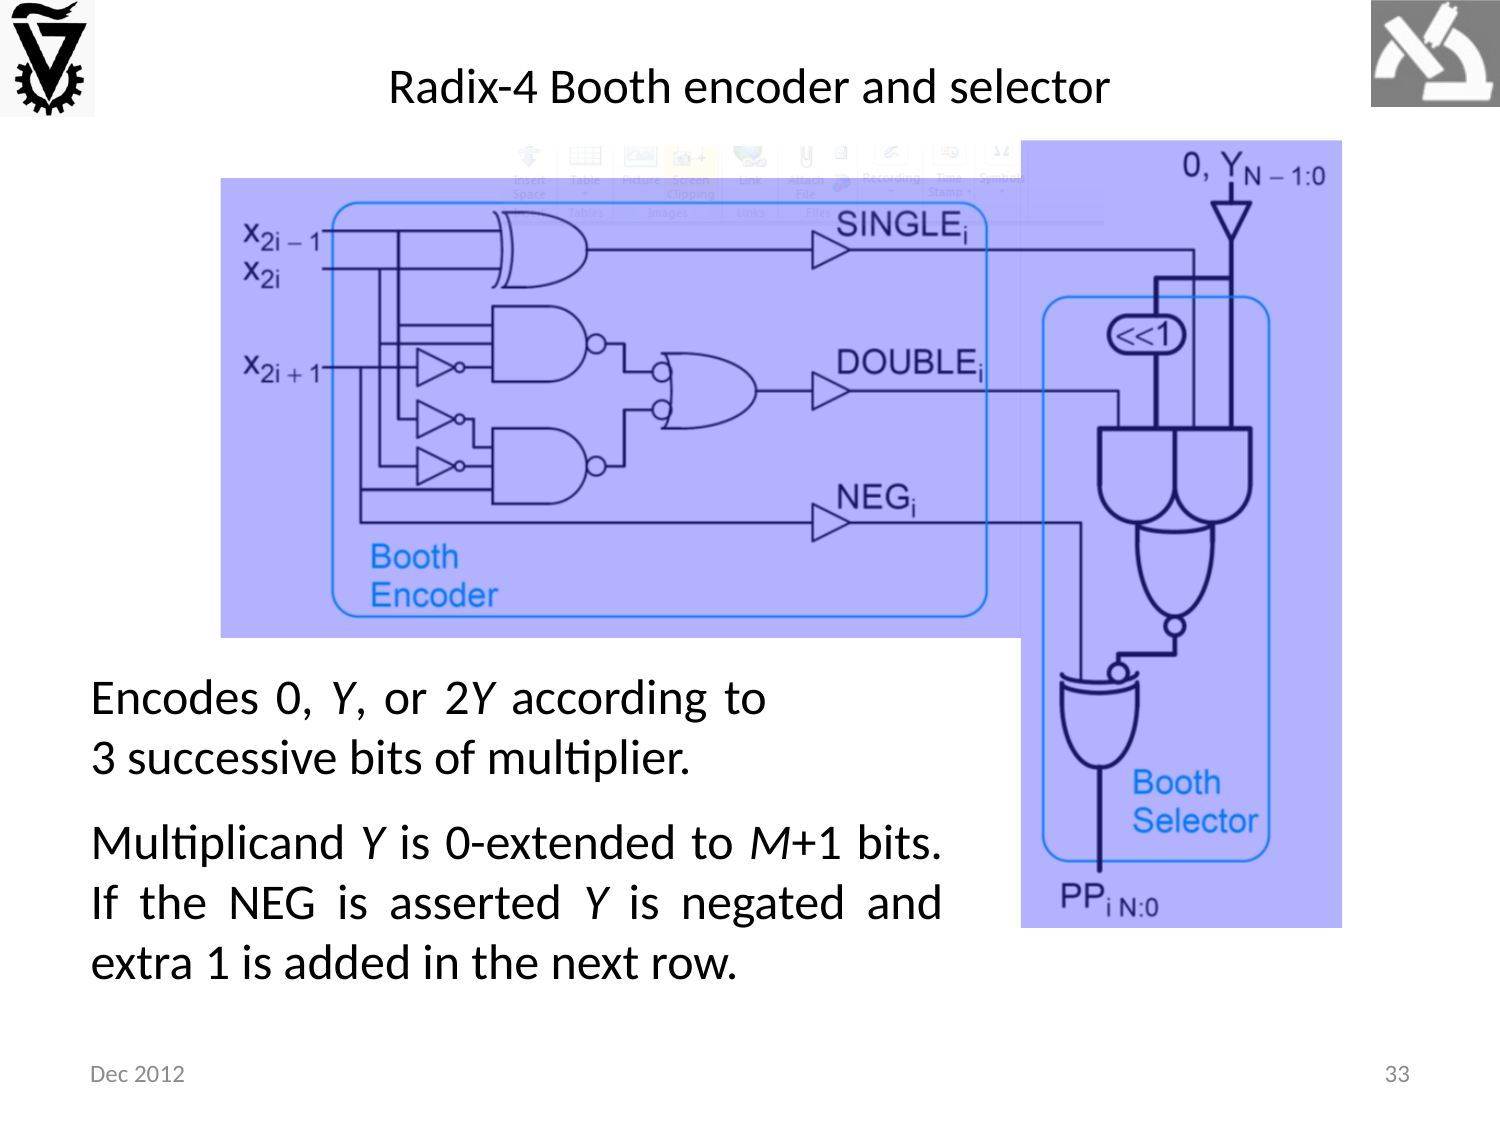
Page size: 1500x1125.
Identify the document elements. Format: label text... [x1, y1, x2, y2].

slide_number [75, 1042, 425, 1103]
picture [0, 0, 95, 117]
picture [1371, 0, 1500, 107]
slide_number 33 [1074, 1042, 1425, 1103]
text_box Radix-4 Booth encoder and selector [359, 45, 1141, 121]
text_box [75, 140, 1343, 999]
